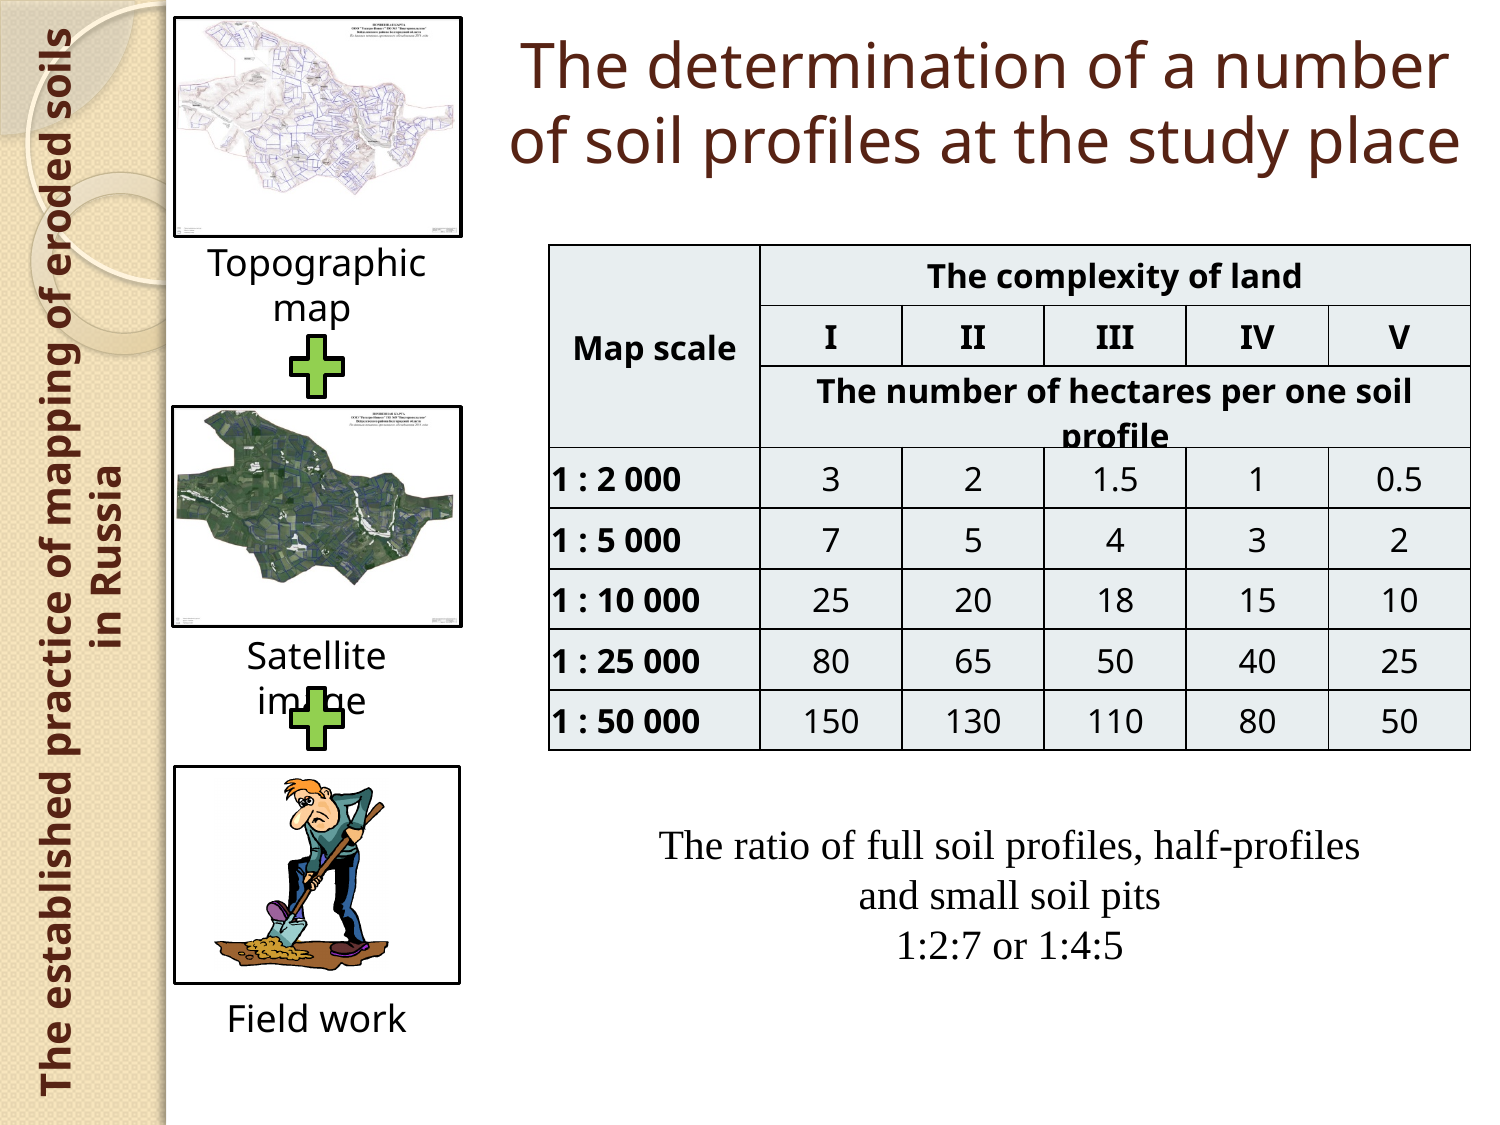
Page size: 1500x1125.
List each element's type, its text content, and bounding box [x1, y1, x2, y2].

table_header Map scale [550, 246, 759, 447]
table_cell 7 [761, 509, 901, 568]
table_cell 1 : 2 000 [550, 448, 759, 507]
table_cell II [903, 306, 1043, 365]
table_cell 1.5 [1045, 448, 1185, 507]
picture [173, 407, 460, 626]
table_cell 3 [1187, 509, 1328, 568]
picture [175, 18, 460, 236]
table_cell 2 [1329, 509, 1470, 568]
title The determination of a number of soil profiles at the study place [490, 7, 1483, 195]
table_cell I [761, 306, 901, 365]
table_cell 10 [1329, 570, 1470, 628]
table_cell 150 [761, 691, 901, 749]
table_cell 1 : 10 000 [550, 570, 759, 628]
table_cell 40 [1187, 630, 1328, 689]
text_box Field work [174, 987, 460, 1048]
table_header The complexity of land [761, 246, 1470, 305]
table_cell V [1329, 306, 1470, 365]
table_cell IV [1187, 306, 1328, 365]
table_cell 3 [761, 448, 901, 507]
table_cell The number of hectares per one soil profile [761, 367, 1470, 447]
table_cell 15 [1187, 570, 1328, 628]
table_cell 1 : 50 000 [550, 691, 759, 749]
picture [214, 778, 389, 972]
text_box The established practice of mapping of eroded soils in Russia [21, 0, 137, 1125]
text_box Topographic map [170, 242, 464, 337]
table_cell 1 : 25 000 [550, 630, 759, 689]
table_cell 1 : 5 000 [550, 509, 759, 568]
table_cell 5 [903, 509, 1043, 568]
table_cell 4 [1045, 509, 1185, 568]
table_cell 2 [903, 448, 1043, 507]
table_cell 50 [1329, 691, 1470, 749]
table_cell 20 [903, 570, 1043, 628]
table_cell 18 [1045, 570, 1185, 628]
table_cell 130 [903, 691, 1043, 749]
table_cell 110 [1045, 691, 1185, 749]
table_cell 1 [1187, 448, 1328, 507]
table_cell 65 [903, 630, 1043, 689]
table_cell 25 [1329, 630, 1470, 689]
table_cell 50 [1045, 630, 1185, 689]
text_box [289, 334, 345, 399]
text_box [289, 686, 345, 751]
text_box [172, 765, 461, 986]
table_cell 25 [761, 570, 901, 628]
table_cell 80 [761, 630, 901, 689]
text_box Satellite image [174, 635, 460, 730]
table_cell 0.5 [1329, 448, 1470, 507]
text_box The ratio of full soil profiles, half-profiles and small soil pits 1:2:7 or 1:4:5 [620, 810, 1400, 976]
table_cell III [1045, 306, 1185, 365]
table_cell 80 [1187, 691, 1328, 749]
